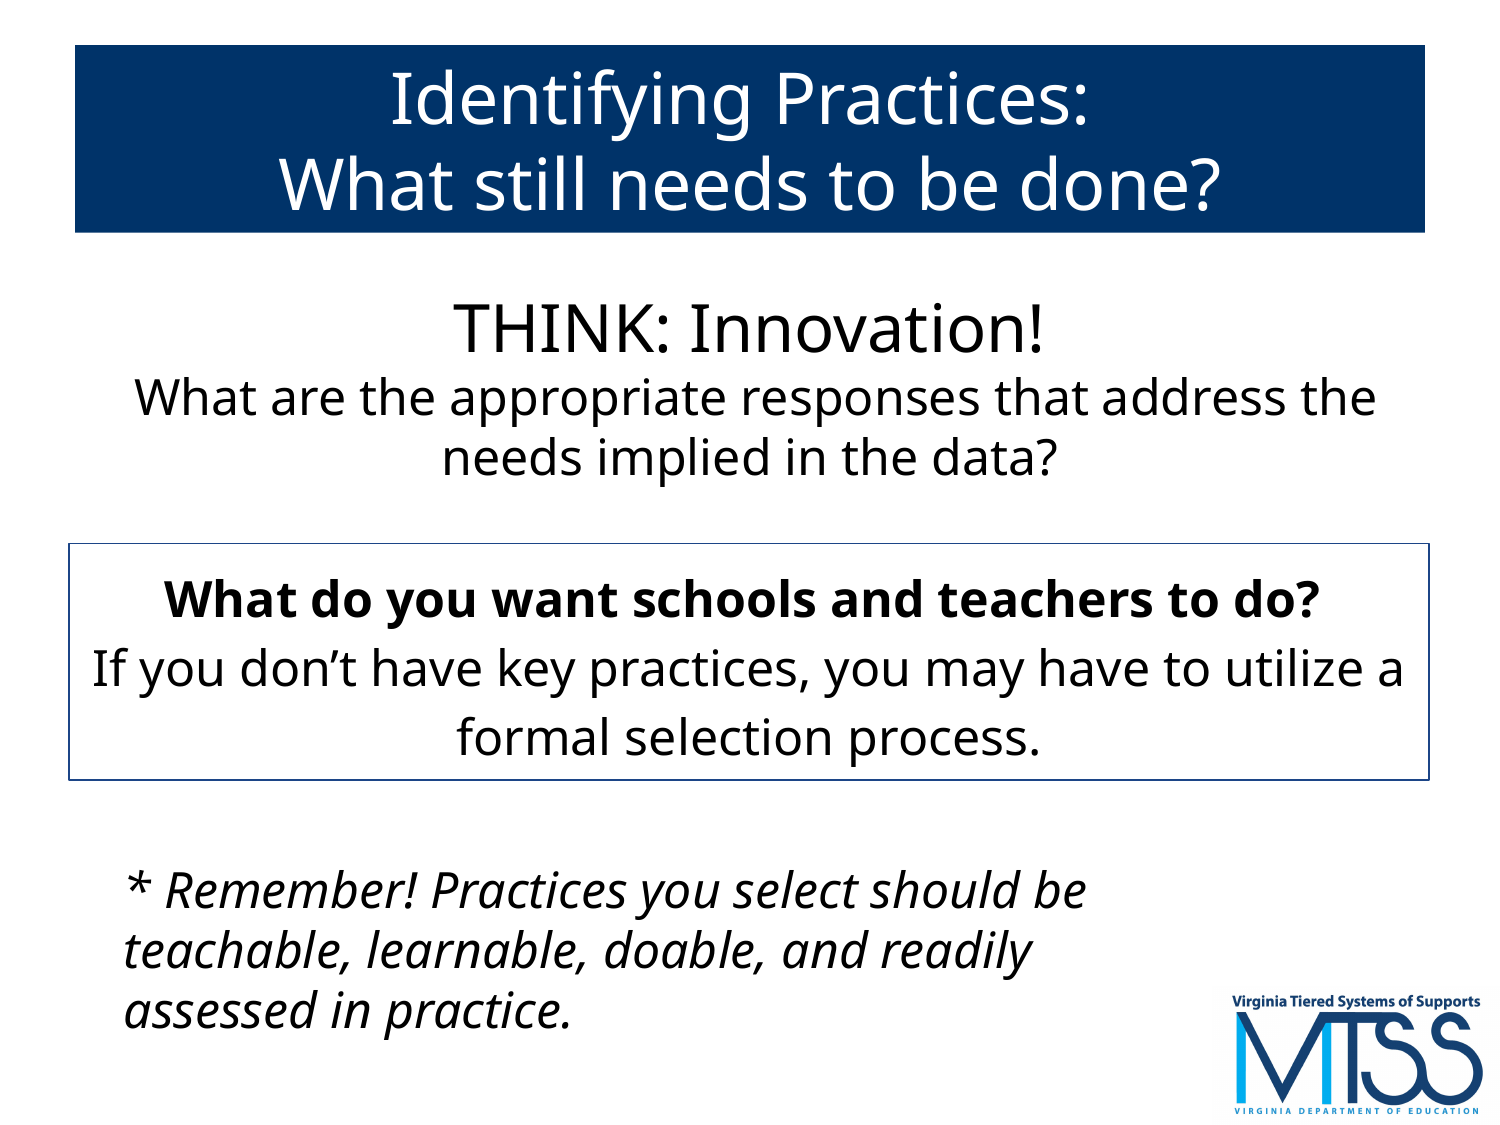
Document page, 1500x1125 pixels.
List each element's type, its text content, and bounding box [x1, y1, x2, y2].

text_box THINK: Innovation! What are the appropriate responses that address the needs implied in the data? [37, 278, 1463, 493]
text_box What do you want schools and teachers to do? If you don’t have key practices, you may have to utilize a formal selection process. [69, 543, 1430, 781]
title Identifying Practices: What still needs to be done? [75, 45, 1425, 233]
picture [1212, 986, 1500, 1125]
text_box * Remember! Practices you select should be teachable, learnable, doable, and readily assessed in practice. [108, 843, 1197, 1054]
